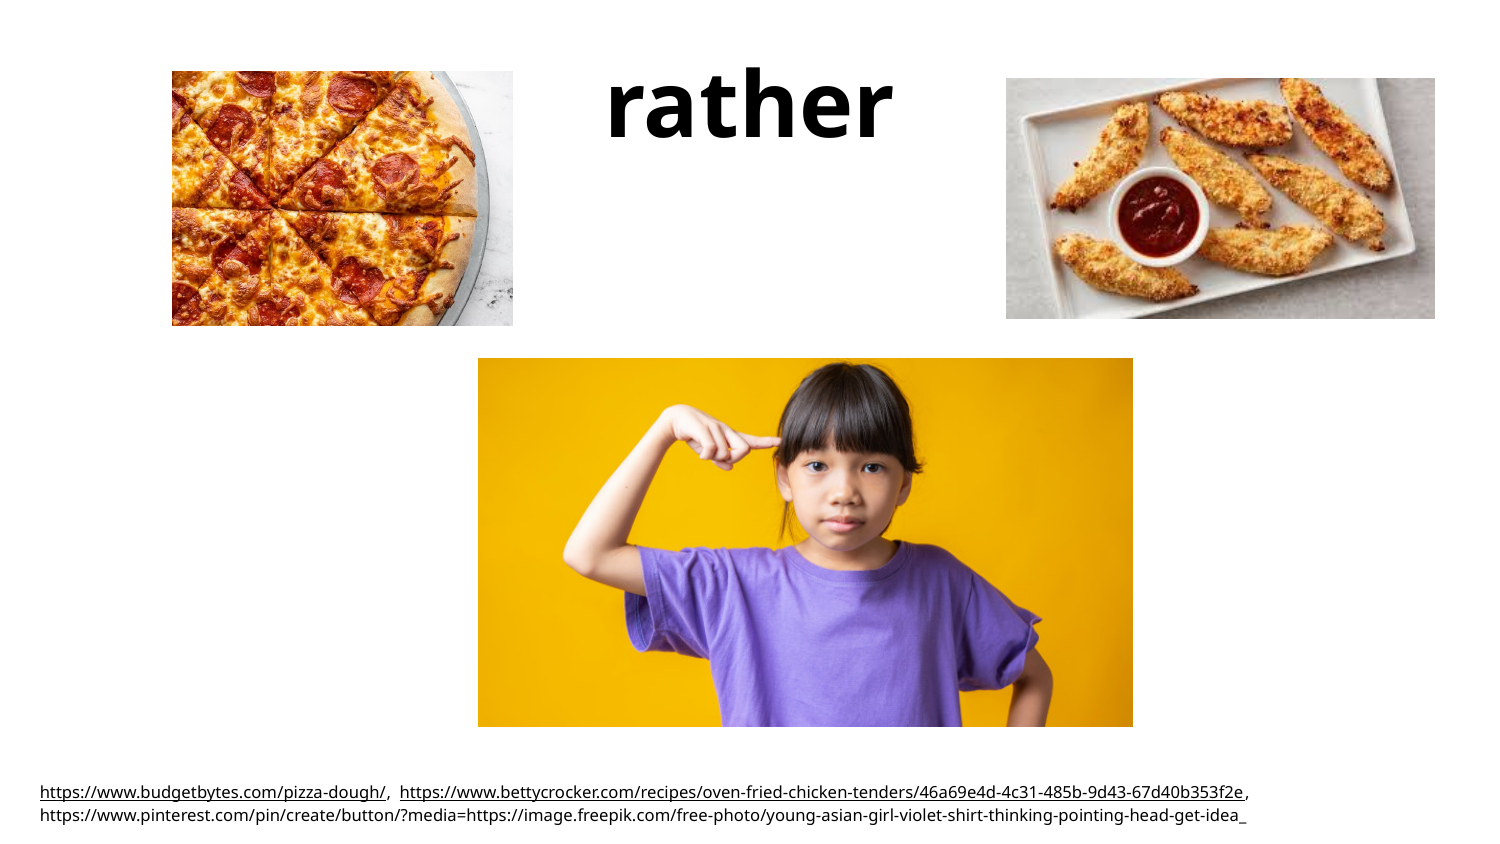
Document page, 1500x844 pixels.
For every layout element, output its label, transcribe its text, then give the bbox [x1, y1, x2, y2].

title rather [51, 40, 1449, 171]
subtitle https://www.budgetbytes.com/pizza-dough/, https://www.bettycrocker.com/recipes/oven-fried-chicken-tenders/46a69e4d-4c31-485b-9d43-67d40b353f2e, https://www.pinterest.com/pin/create/button/?media=https://image.freepik.com/free-photo/young-asian-girl-violet-shirt-thinking-pointing-head-get-idea_ [24, 766, 1449, 824]
picture [1006, 78, 1436, 319]
picture [478, 358, 1133, 727]
picture [172, 70, 513, 326]
